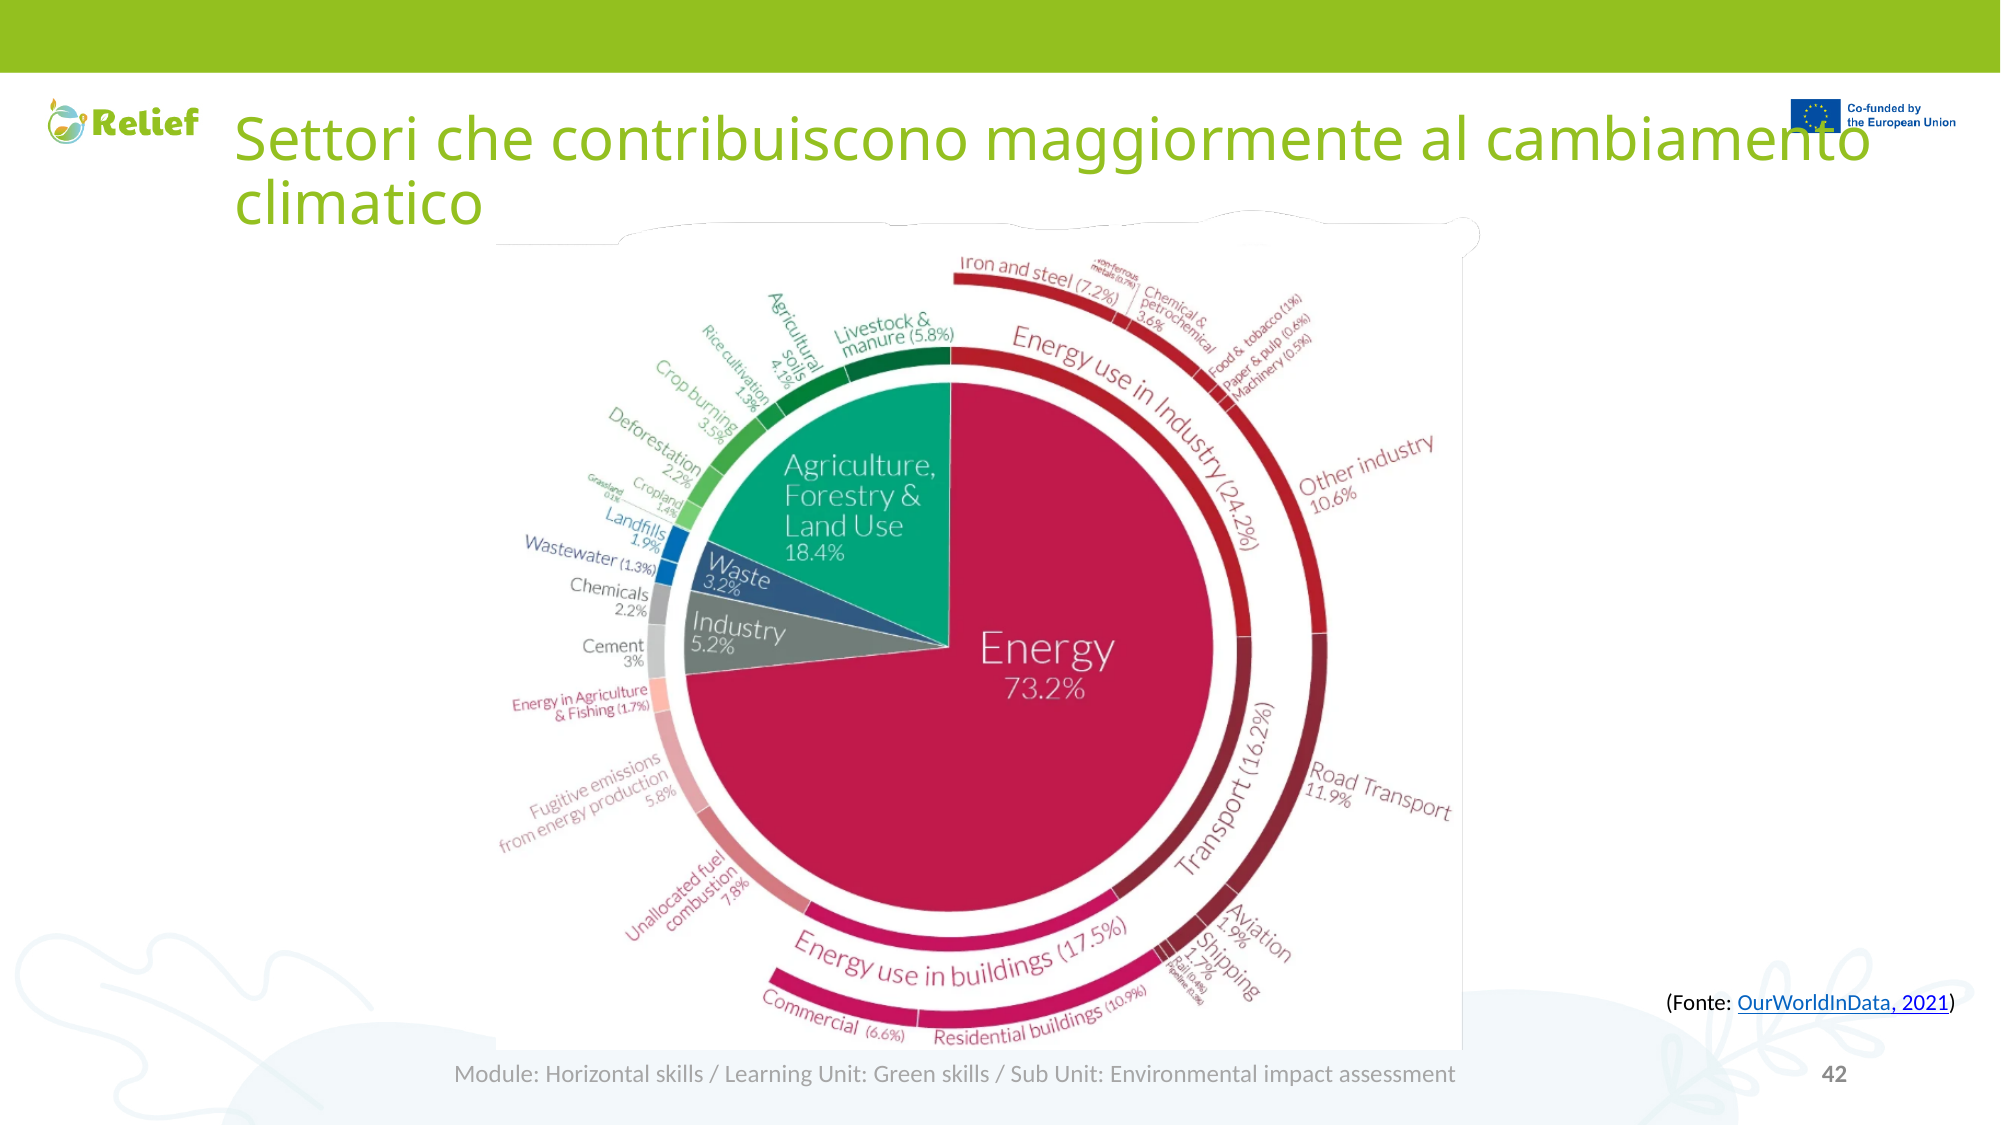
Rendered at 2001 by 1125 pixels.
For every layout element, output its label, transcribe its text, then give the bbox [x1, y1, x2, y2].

picture [0, 0, 2001, 1125]
text_box (Fonte: OurWorldInData, 2021) [1651, 980, 1999, 1023]
slide_number 42 [1787, 1042, 1863, 1103]
title Settori che contribuiscono maggiormente al cambiamento climatico [219, 101, 1945, 246]
footer Module: Horizontal skills / Learning Unit: Green skills / Sub Unit: Environmental impact assessment [137, 1023, 1775, 1122]
